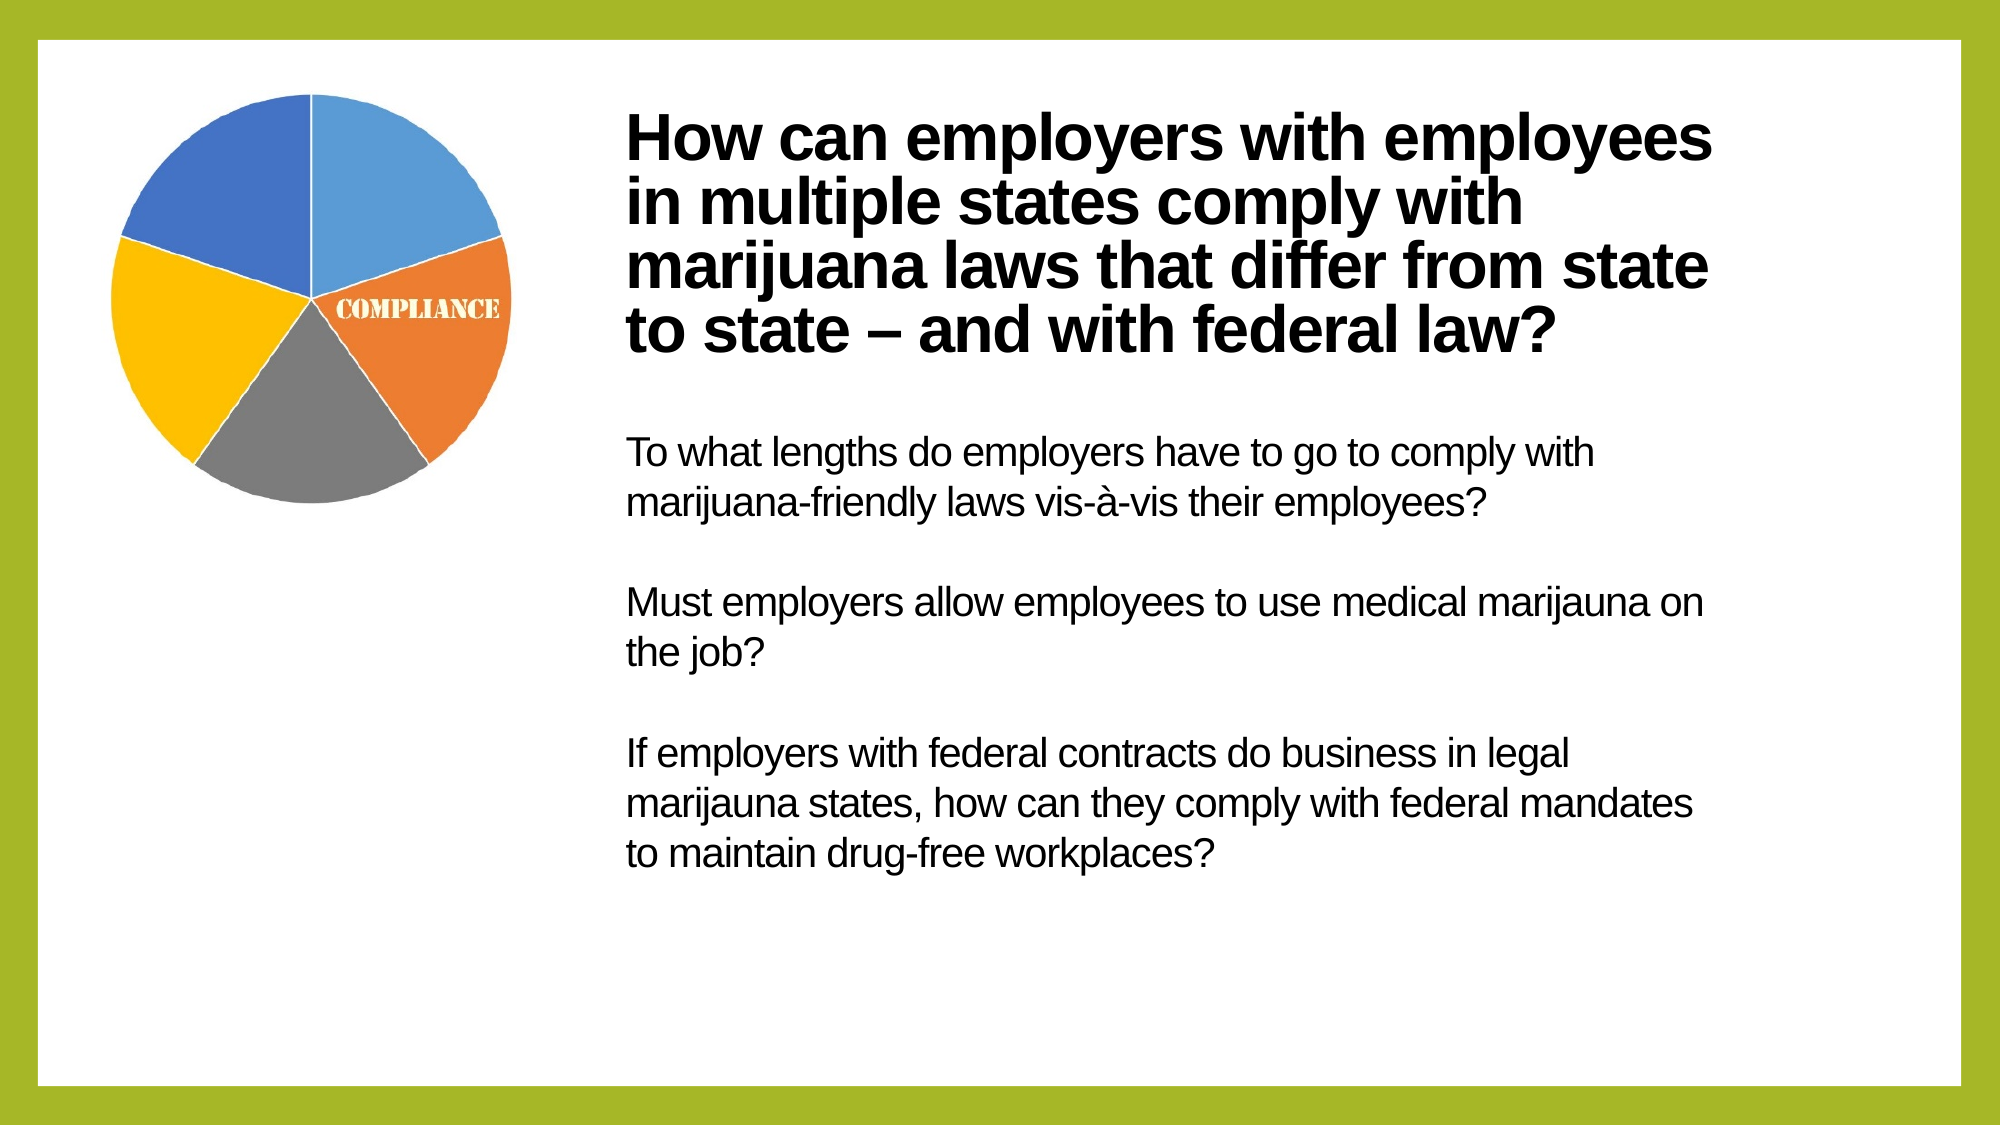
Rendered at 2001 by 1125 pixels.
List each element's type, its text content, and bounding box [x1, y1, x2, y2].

text_box How can employers with employees in multiple states comply with marijuana laws that differ from state to state – and with federal law? To what lengths do employers have to go to comply with marijuana-friendly laws vis-à-vis their employees? Must employers allow employees to use medical marijauna on the job? If employers with federal contracts do business in legal marijauna states, how can they comply with federal mandates to maintain drug-free workplaces? [610, 101, 1740, 1093]
picture [101, 89, 517, 508]
